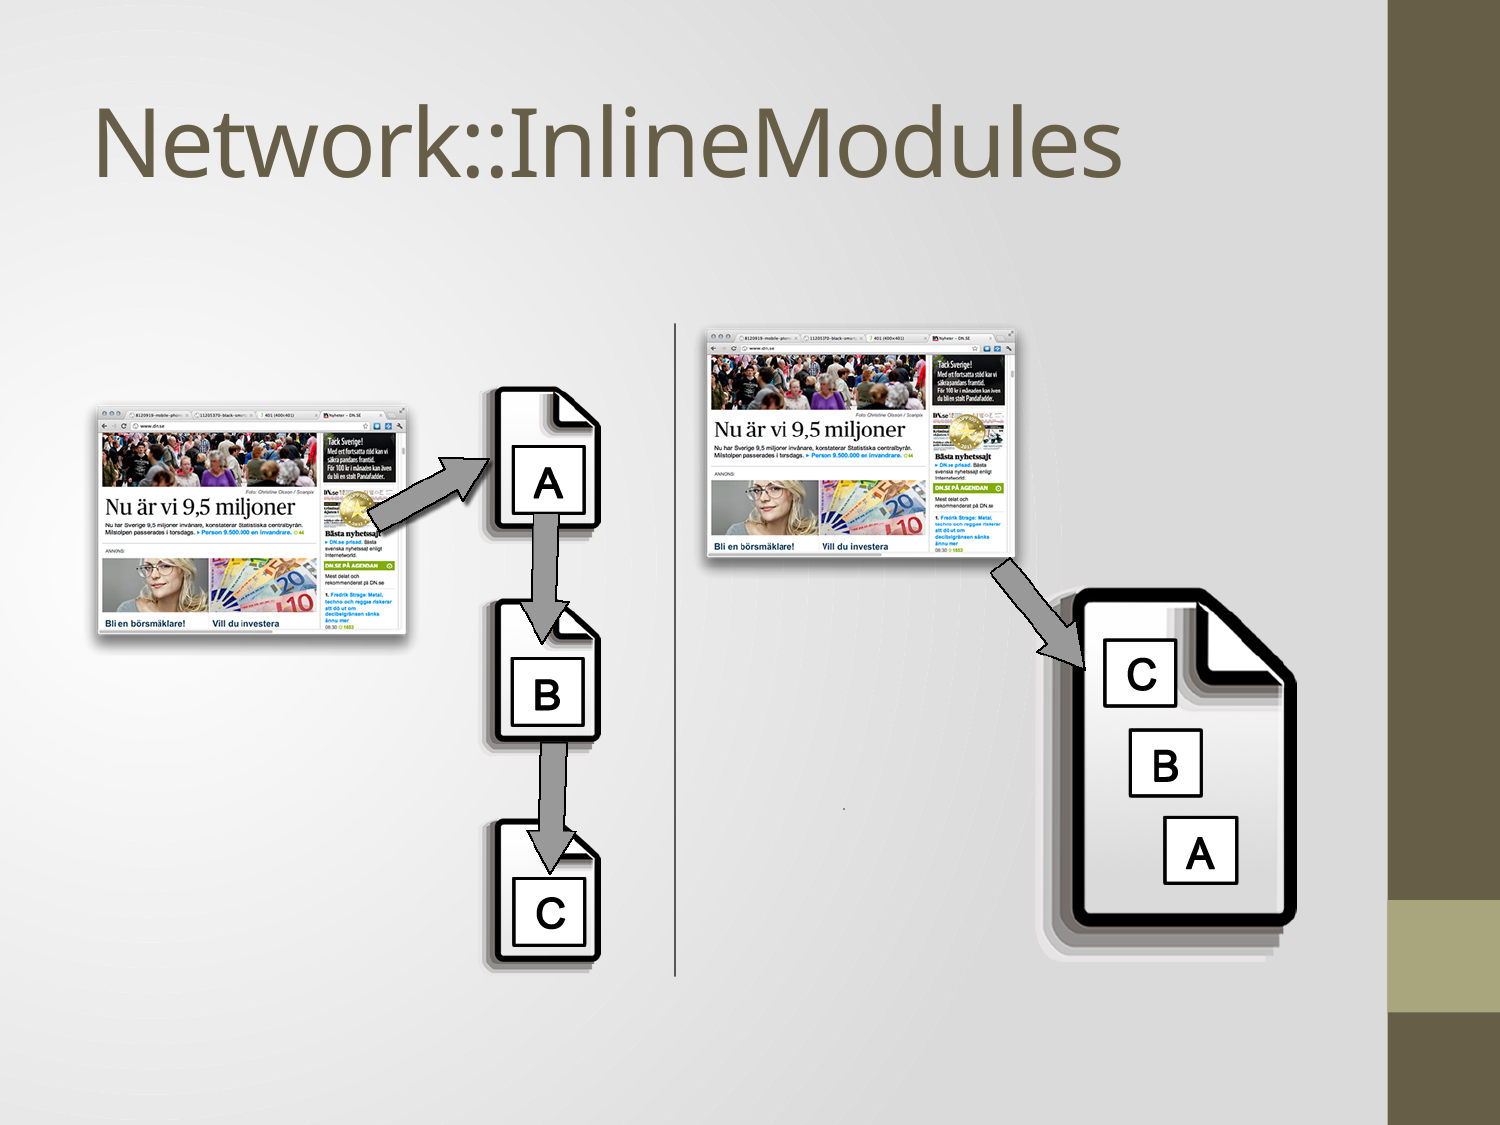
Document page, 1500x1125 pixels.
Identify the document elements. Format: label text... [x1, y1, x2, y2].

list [74, 304, 1326, 1009]
title Network::InlineModules [75, 45, 1325, 233]
